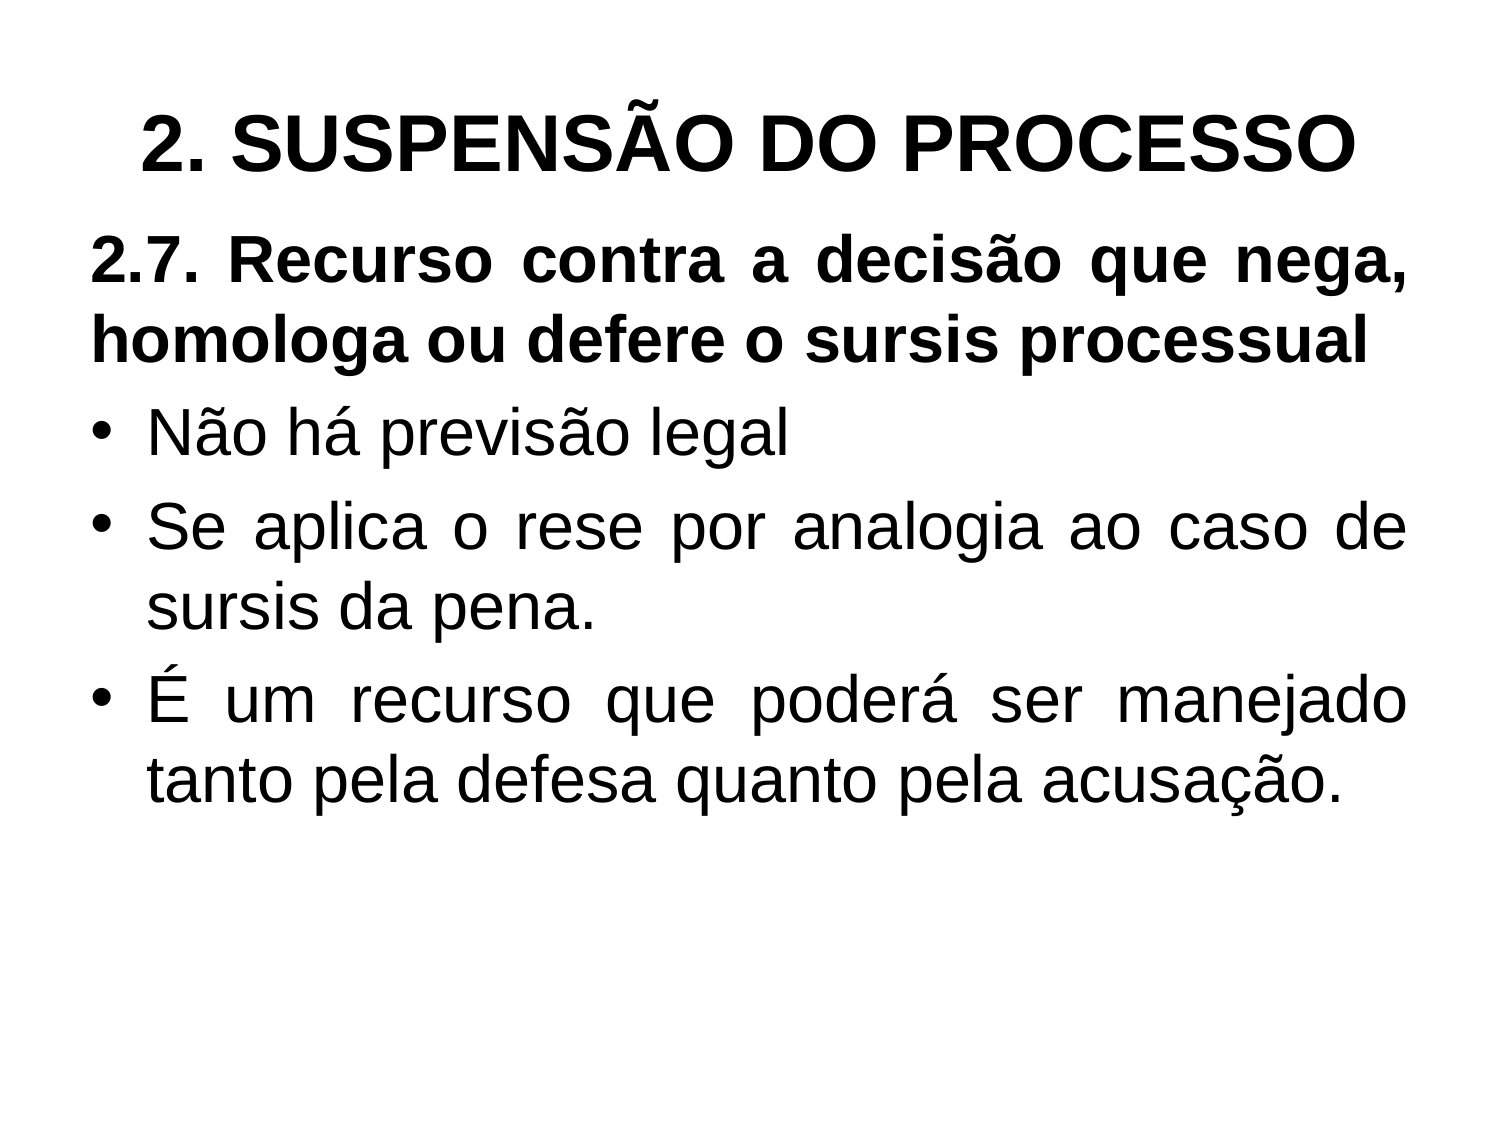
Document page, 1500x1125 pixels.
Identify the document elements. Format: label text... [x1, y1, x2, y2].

title 2. SUSPENSÃO DO PROCESSO [75, 45, 1425, 208]
list 2.7. Recurso contra a decisão que nega, homologa ou defere o sursis processual Não há previsão legal Se aplica o rese por analogia ao caso de sursis da pena. É um recurso que poderá ser manejado tanto pela defesa quanto pela acusação. [75, 208, 1425, 1094]
